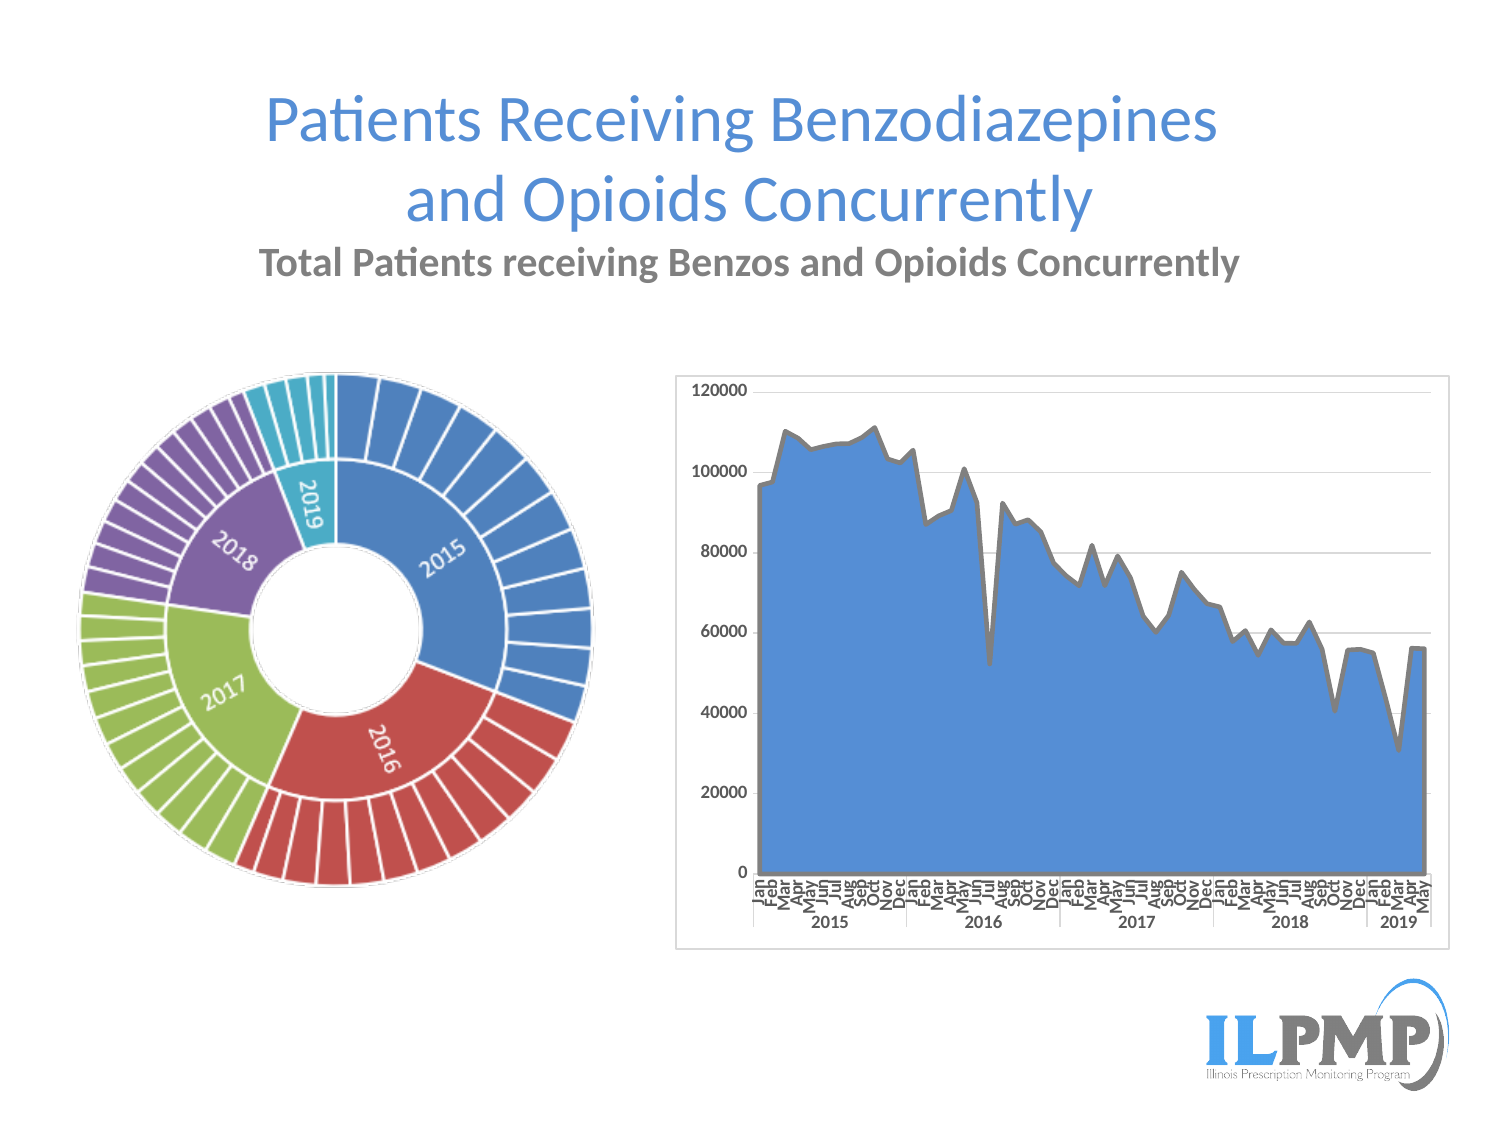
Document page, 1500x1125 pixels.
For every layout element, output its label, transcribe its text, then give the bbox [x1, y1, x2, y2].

picture [1174, 974, 1490, 1112]
title Patients Receiving Benzodiazepines and Opioids Concurrently Total Patients receiving Benzos and Opioids Concurrently [0, 4, 1500, 355]
chart [674, 375, 1451, 951]
picture [0, 312, 800, 900]
